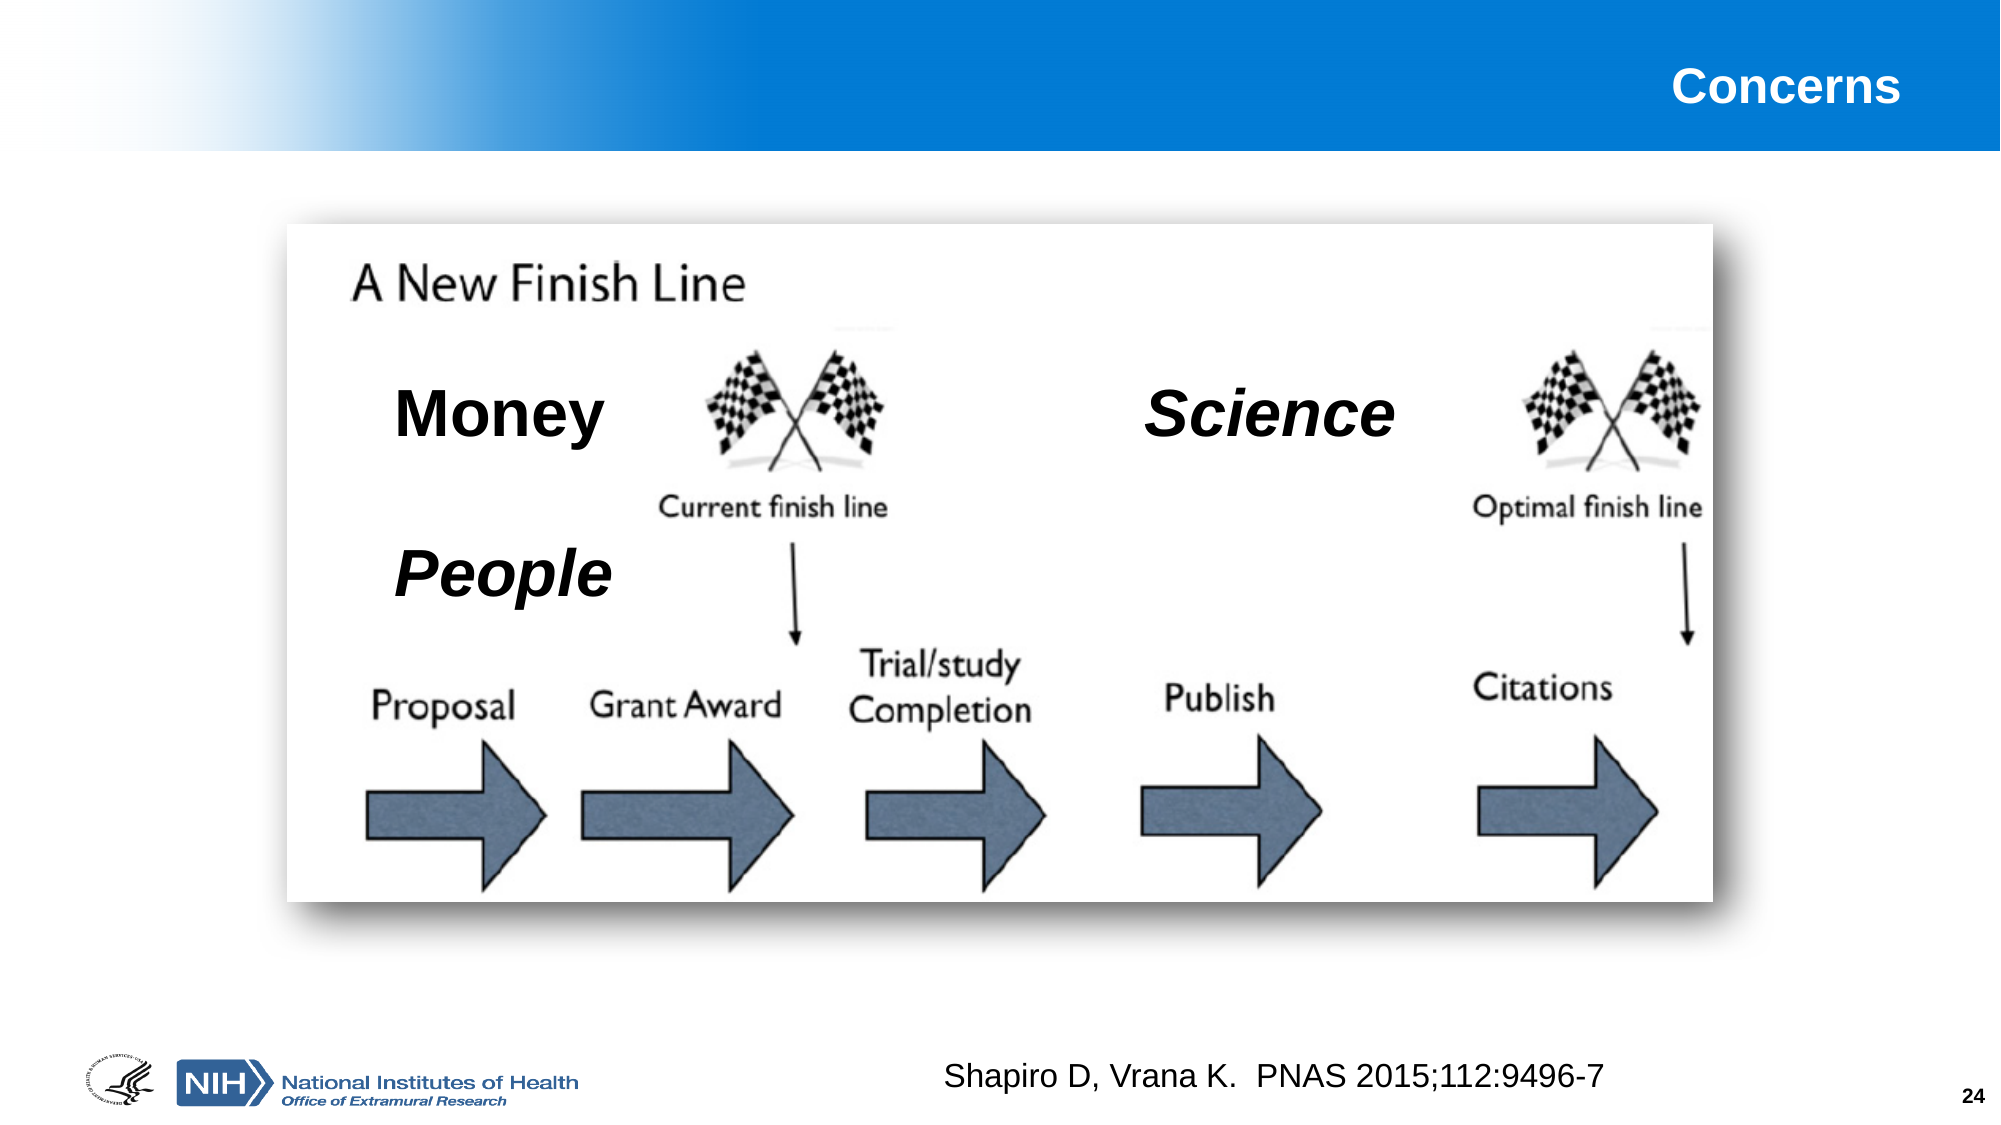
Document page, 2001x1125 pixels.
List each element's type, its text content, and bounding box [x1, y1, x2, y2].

picture [0, 0, 2000, 151]
title Concerns [249, 37, 1917, 130]
picture [86, 1054, 155, 1106]
picture [166, 1049, 585, 1113]
slide_number 24 [1716, 1074, 2000, 1101]
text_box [287, 224, 1713, 1103]
